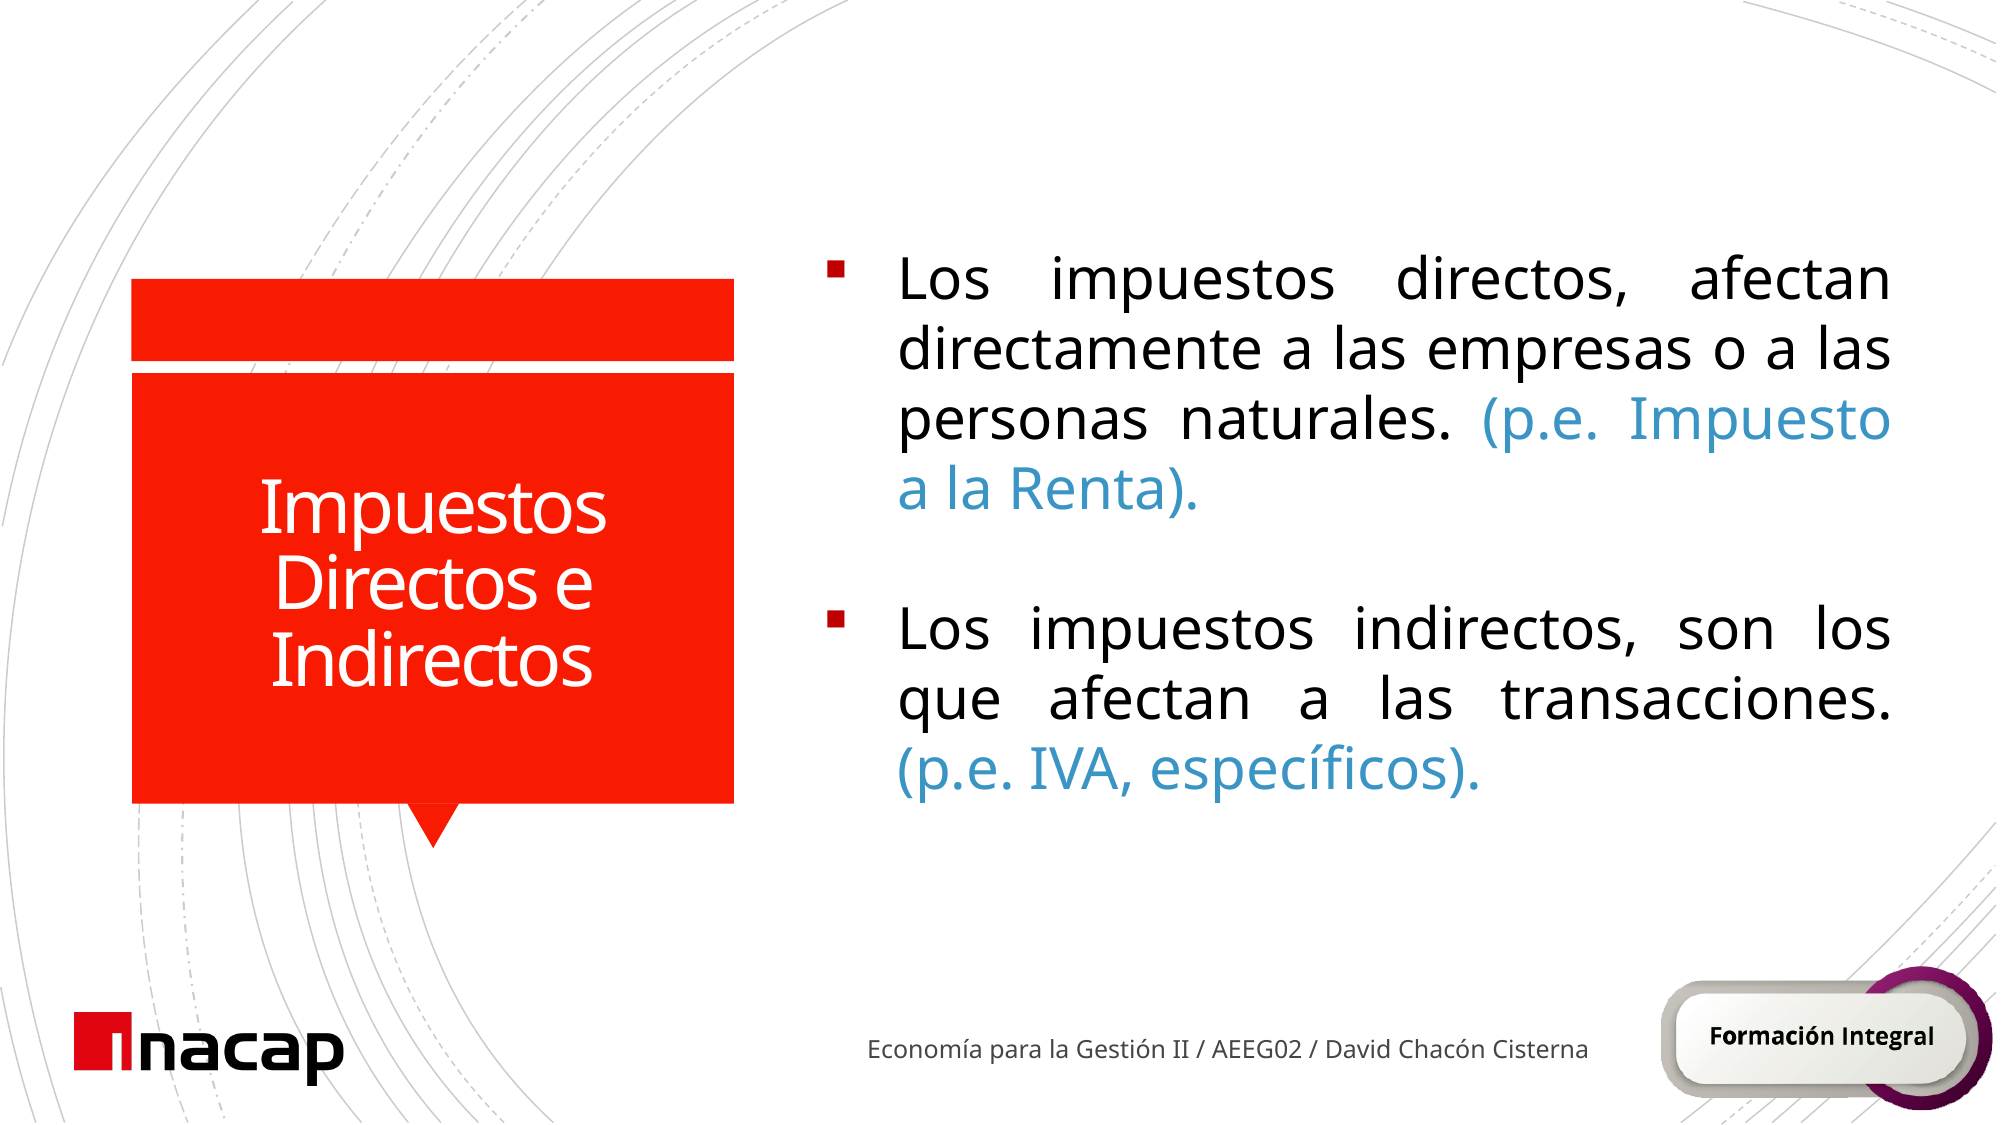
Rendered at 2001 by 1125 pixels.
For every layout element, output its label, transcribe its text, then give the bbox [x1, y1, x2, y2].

title Impuestos Directos e Indirectos [145, 385, 720, 789]
text_box Los impuestos directos, afectan directamente a las empresas o a las personas naturales. (p.e. Impuesto a la Renta). Los impuestos indirectos, son los que afectan a las transacciones. (p.e. IVA, específicos). [807, 234, 1908, 809]
picture [74, 1012, 344, 1086]
picture [1660, 964, 1993, 1111]
text_box Economía para la Gestión II / AEEG02 / David Chacón Cisterna [505, 1026, 1606, 1072]
